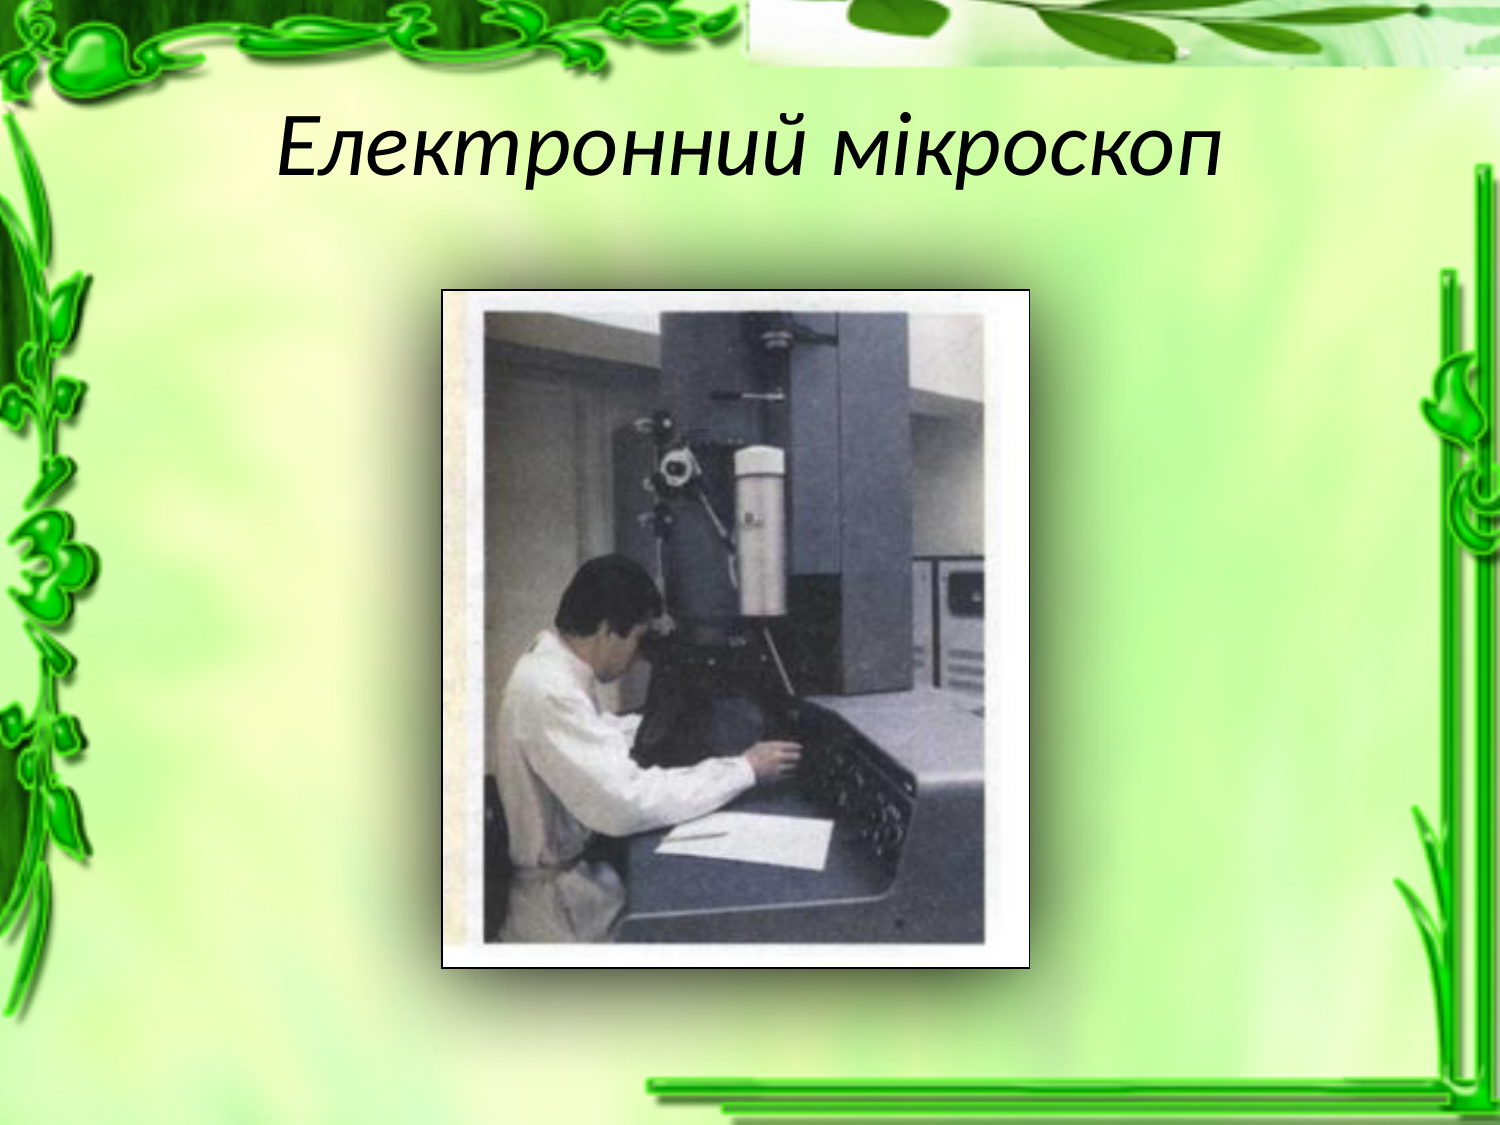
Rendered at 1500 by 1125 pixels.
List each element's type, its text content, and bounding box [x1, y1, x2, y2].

title Електронний мікроскоп [75, 45, 1425, 233]
picture [0, 0, 1500, 1125]
